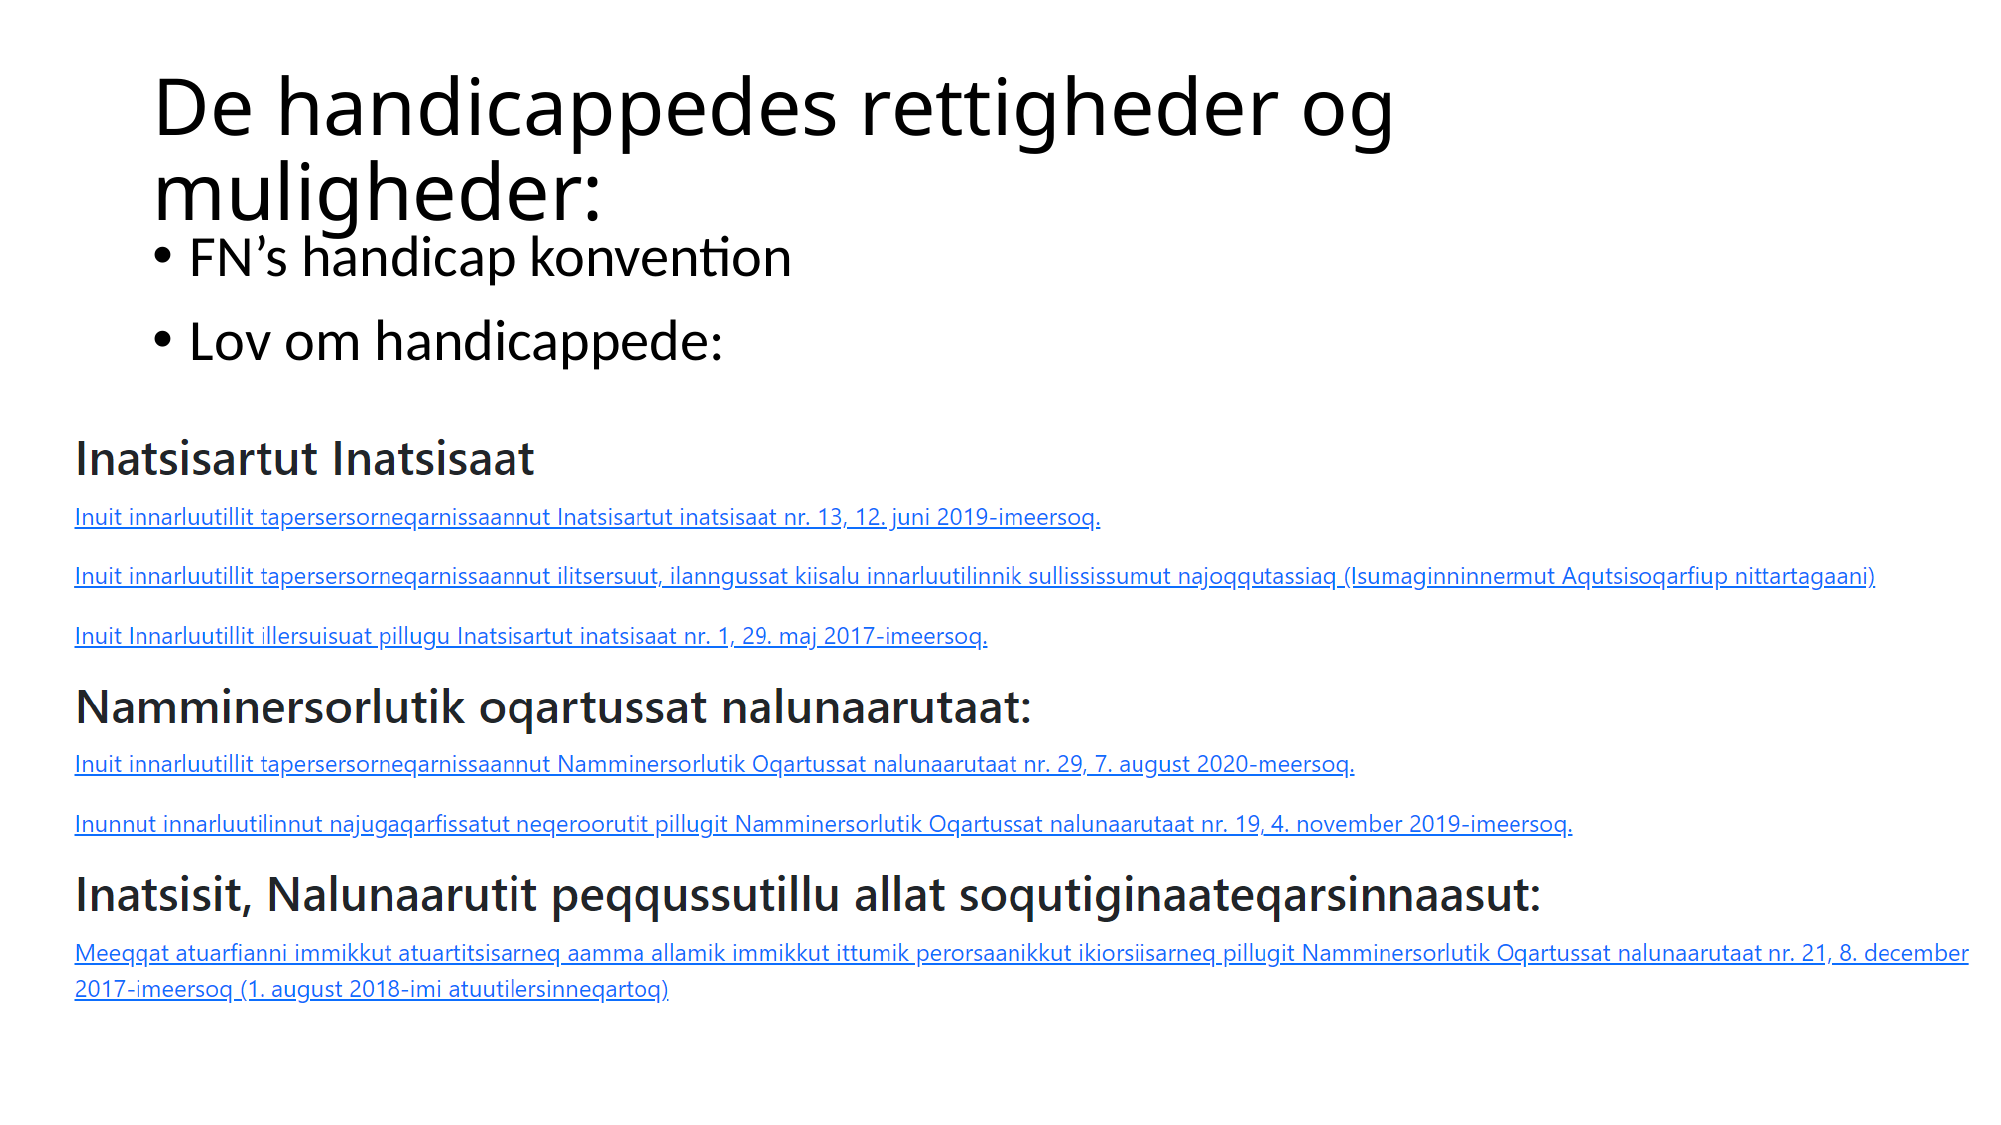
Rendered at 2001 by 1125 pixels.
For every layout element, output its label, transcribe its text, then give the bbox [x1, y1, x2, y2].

list FN’s handicap konvention Lov om handicappede: [137, 218, 1863, 395]
title De handicappedes rettigheder og muligheder: [137, 59, 1854, 218]
picture [13, 395, 2000, 1014]
